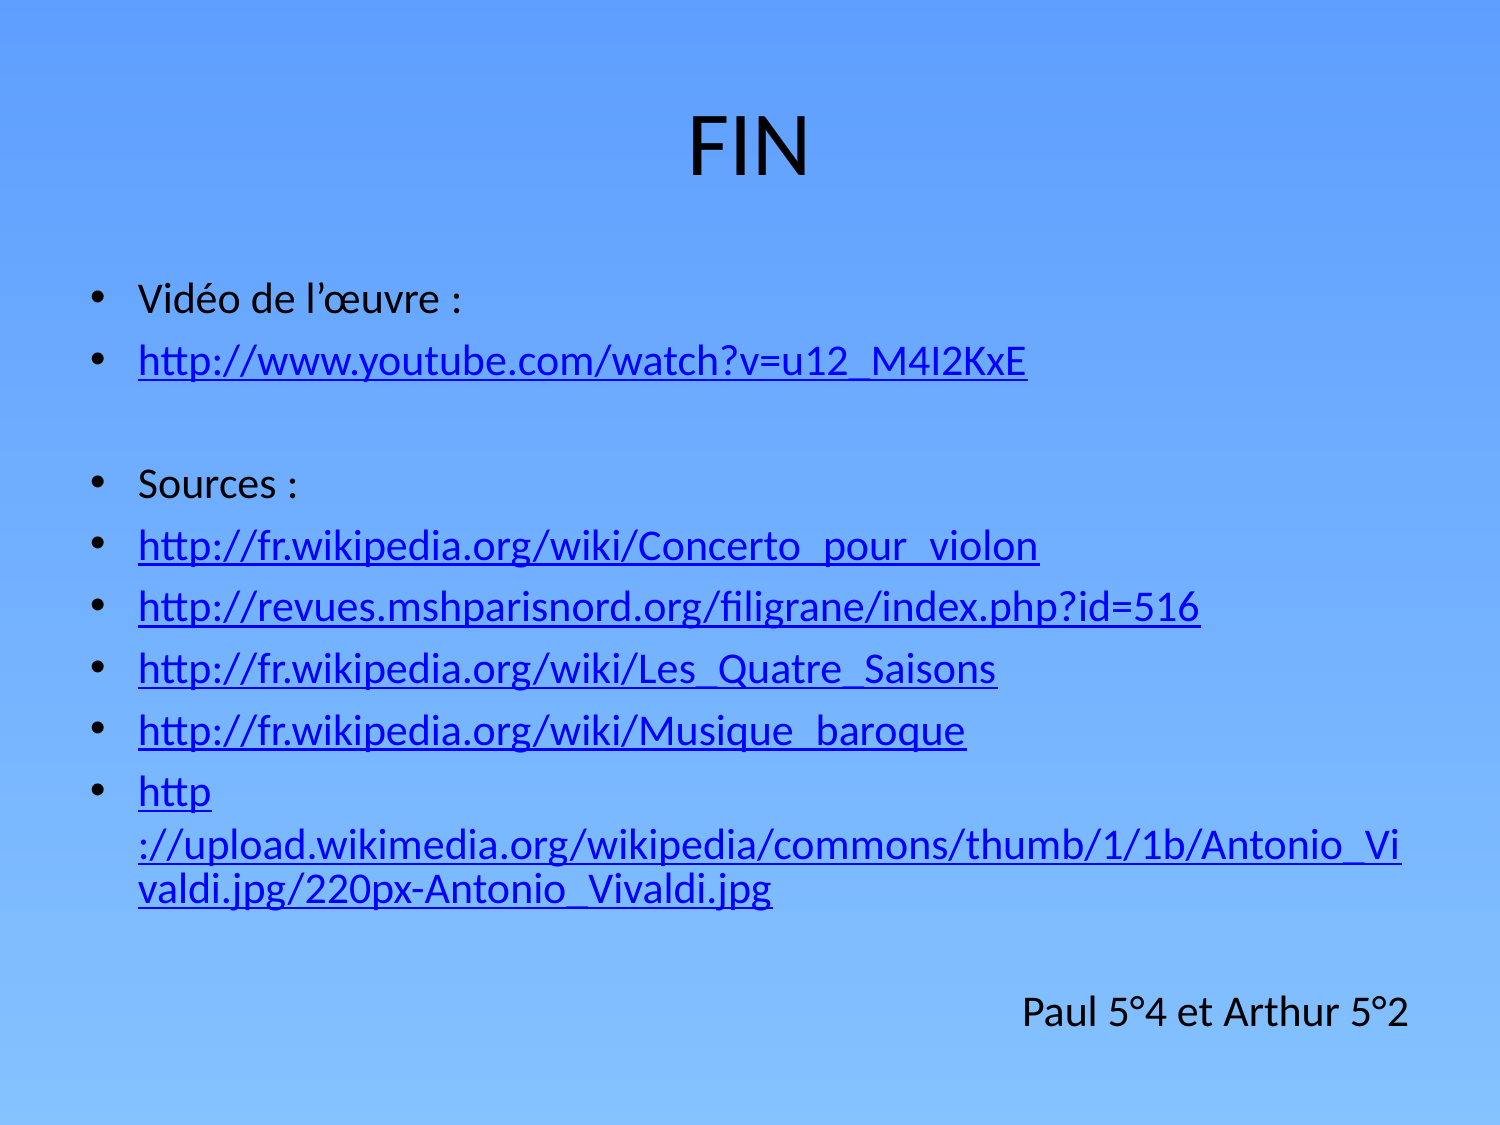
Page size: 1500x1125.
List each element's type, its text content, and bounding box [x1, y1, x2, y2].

list Vidéo de l’œuvre : http://www.youtube.com/watch?v=u12_M4I2KxE Sources : http://fr.wikipedia.org/wiki/Concerto_pour_violon http://revues.mshparisnord.org/filigrane/index.php?id=516 http://fr.wikipedia.org/wiki/Les_Quatre_Saisons http://fr.wikipedia.org/wiki/Musique_baroque http://upload.wikimedia.org/wikipedia/commons/thumb/1/1b/Antonio_Vivaldi.jpg/220px-Antonio_Vivaldi.jpg Paul 5°4 et Arthur 5°2 [75, 262, 1425, 1005]
title FIN [75, 45, 1425, 233]
